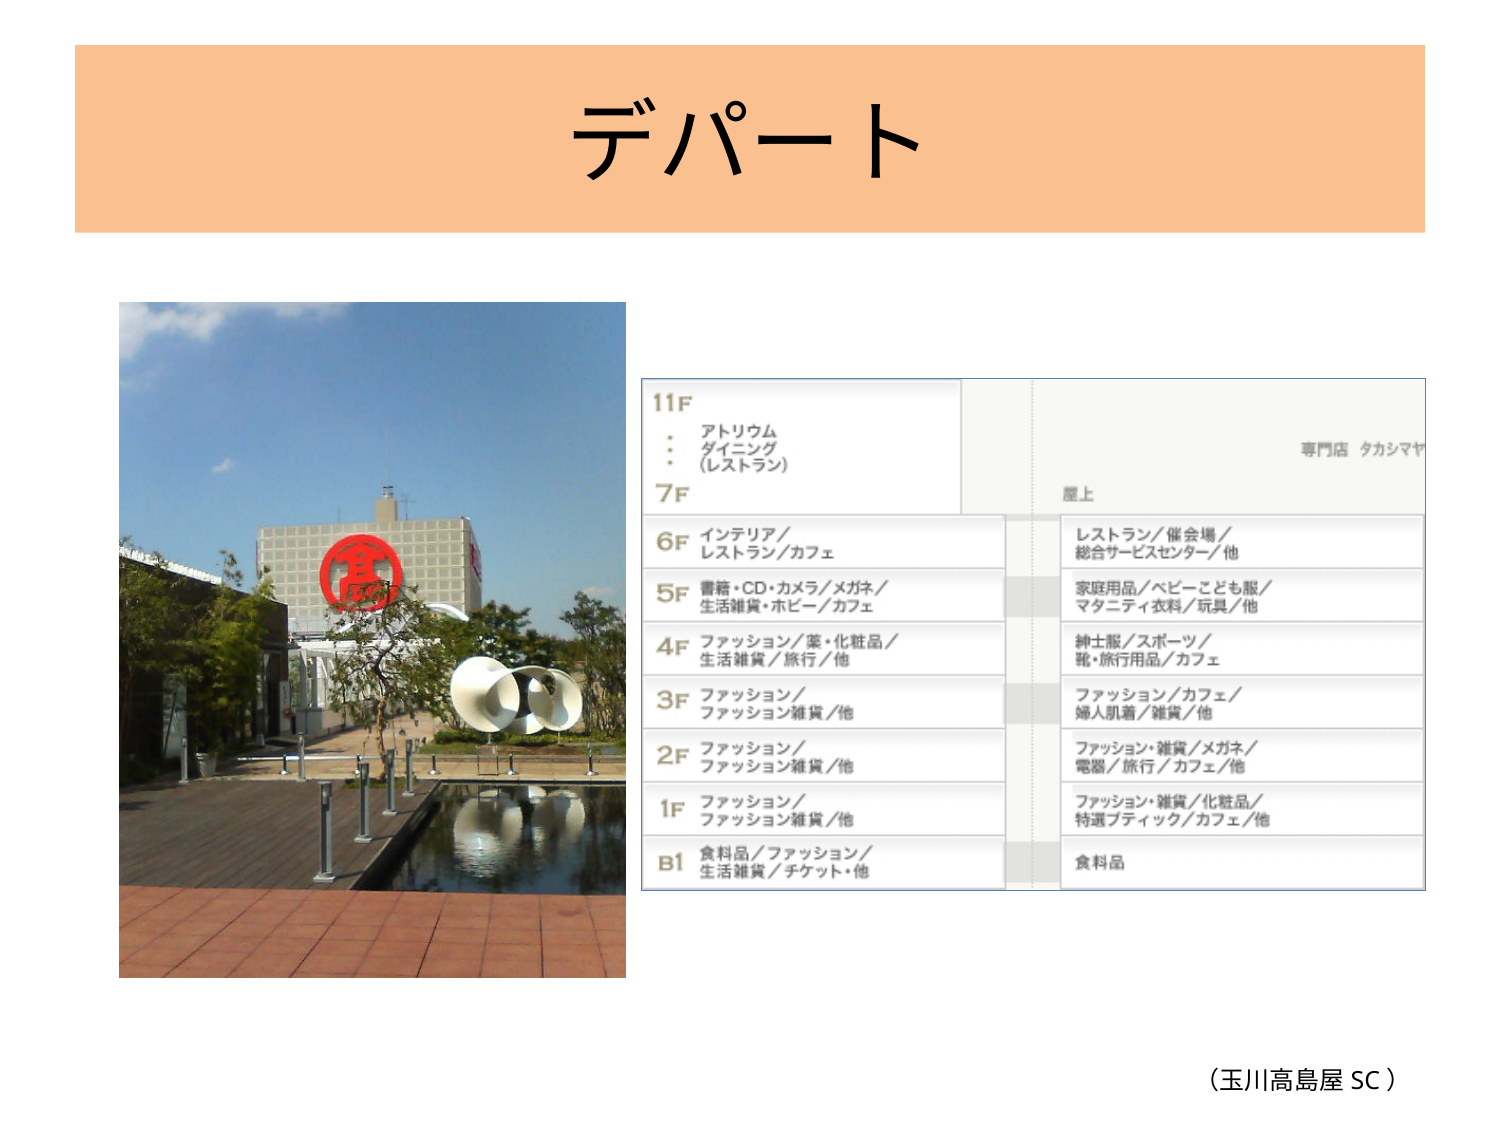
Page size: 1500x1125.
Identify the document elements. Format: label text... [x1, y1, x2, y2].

picture [119, 302, 626, 978]
picture [641, 378, 1426, 890]
title デパート [75, 45, 1425, 233]
text_box （玉川高島屋SC） [1156, 1057, 1449, 1102]
